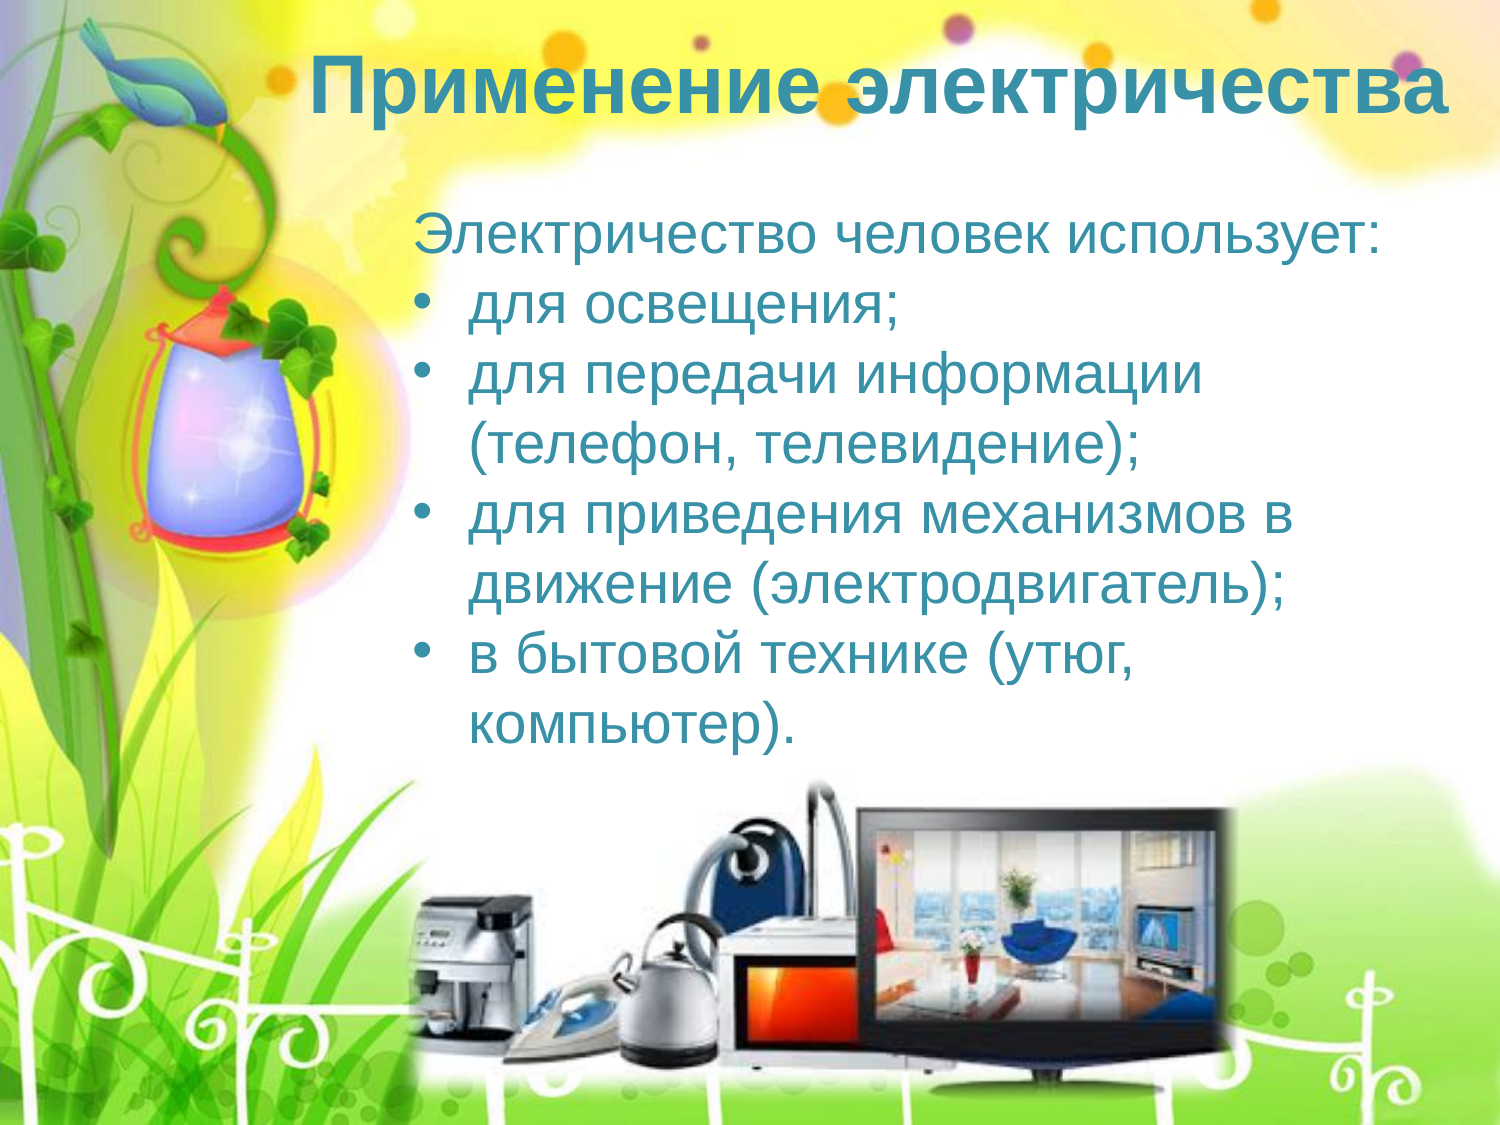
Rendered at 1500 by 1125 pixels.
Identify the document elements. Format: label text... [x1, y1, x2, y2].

text_box Применение электричества [294, 22, 1465, 138]
picture [0, 0, 1500, 1125]
text_box Электричество человек использует: для освещения; для передачи информации (телефон, телевидение); для приведения механизмов в движение (электродвигатель); в бытовой технике (утюг, компьютер). [397, 187, 1494, 833]
